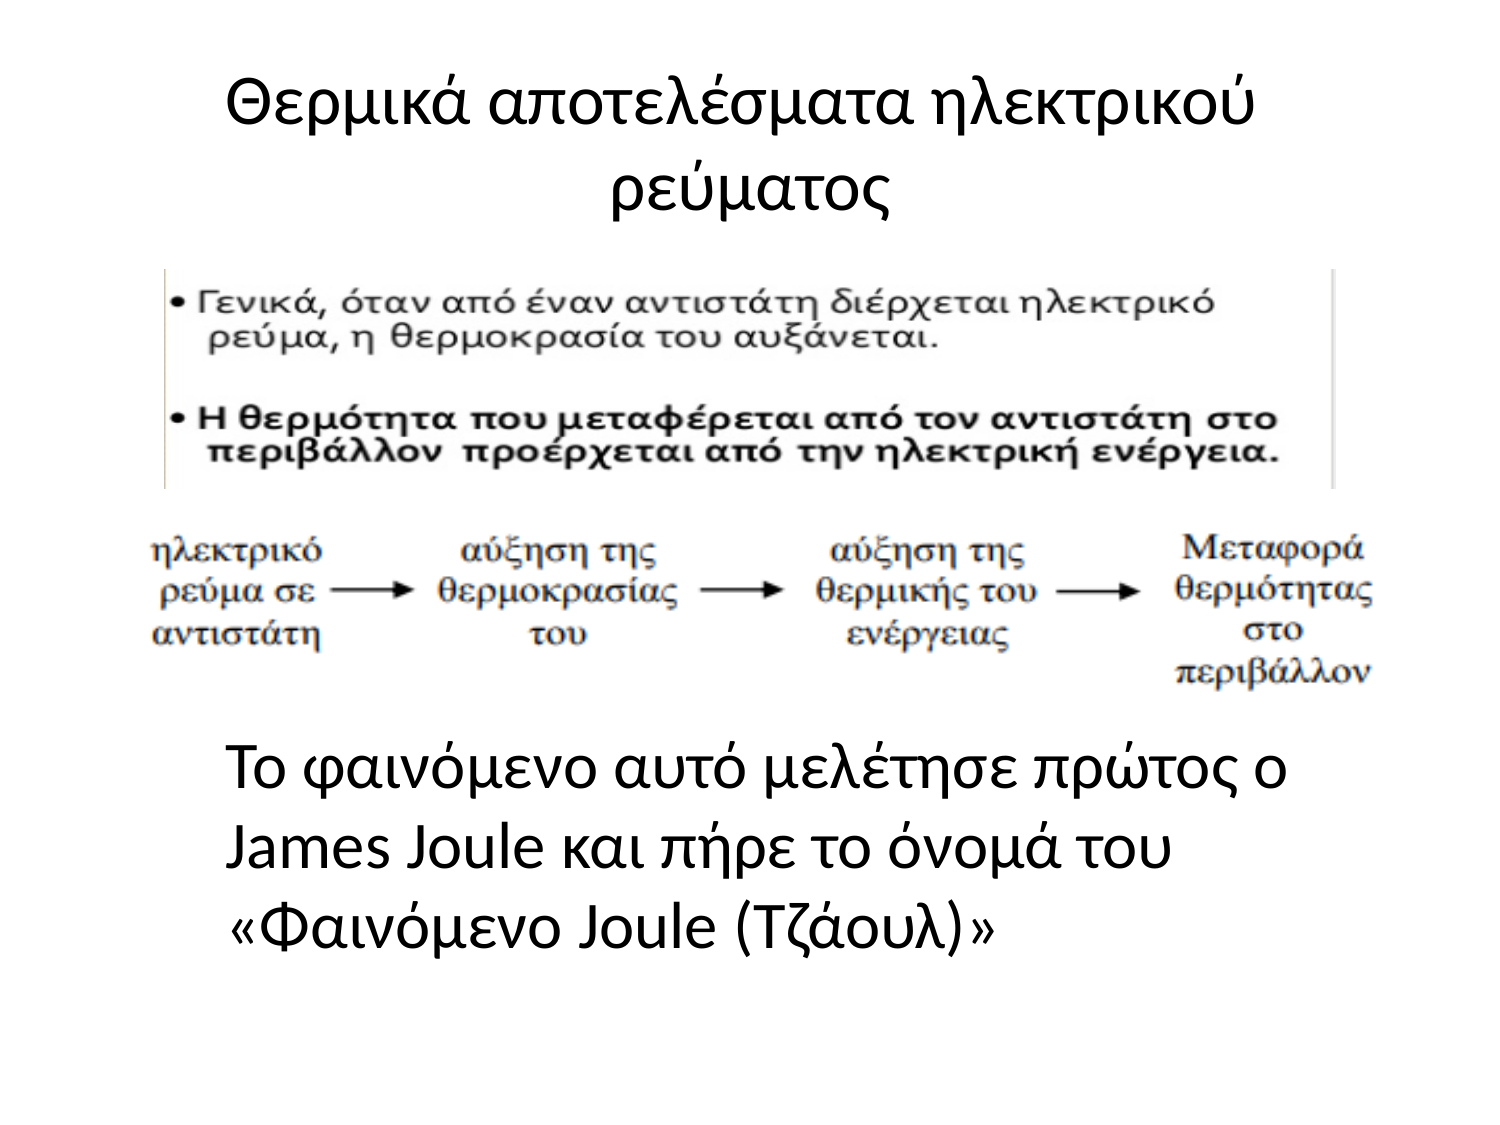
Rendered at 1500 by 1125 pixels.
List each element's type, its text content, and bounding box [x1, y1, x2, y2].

text_box Το φαινόμενο αυτό μελέτησε πρώτος ο James Joule και πήρε το όνομά του «Φαινόμενο Joule (Τζάουλ)» [210, 714, 1395, 970]
picture [163, 269, 1337, 489]
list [46, 515, 1407, 698]
title Θερμικά αποτελέσματα ηλεκτρικού ρεύματος [75, 45, 1425, 233]
